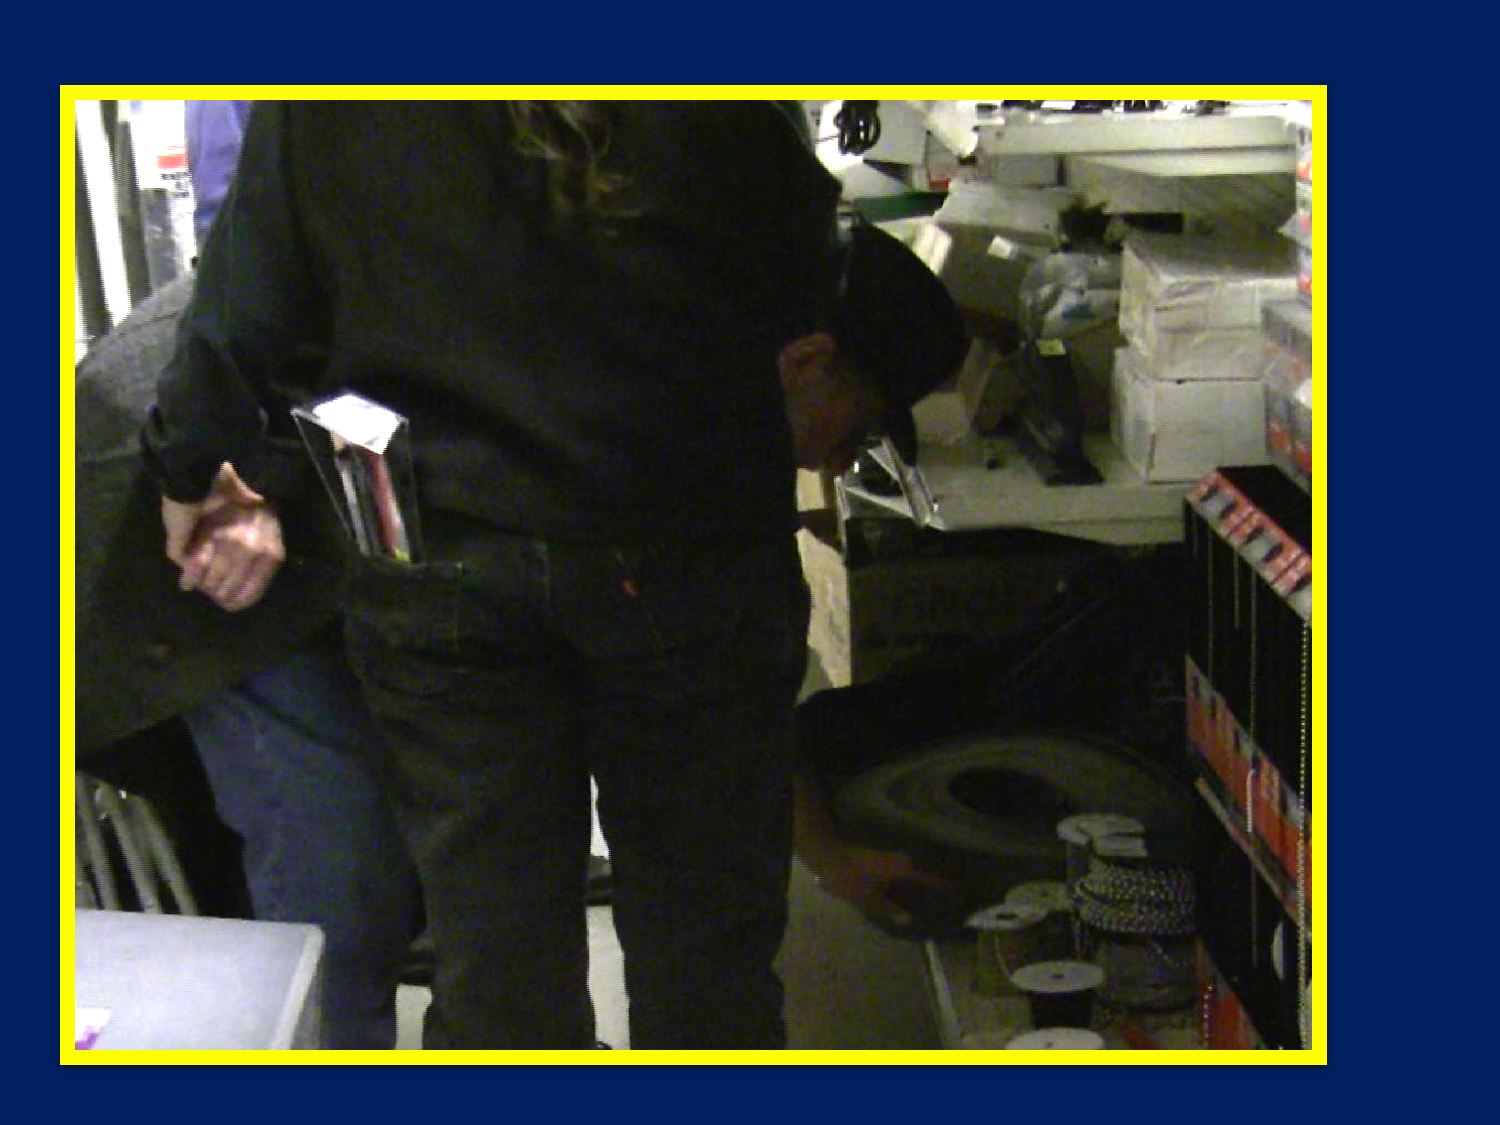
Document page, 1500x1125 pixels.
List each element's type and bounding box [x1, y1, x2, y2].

picture [74, 99, 1313, 1051]
